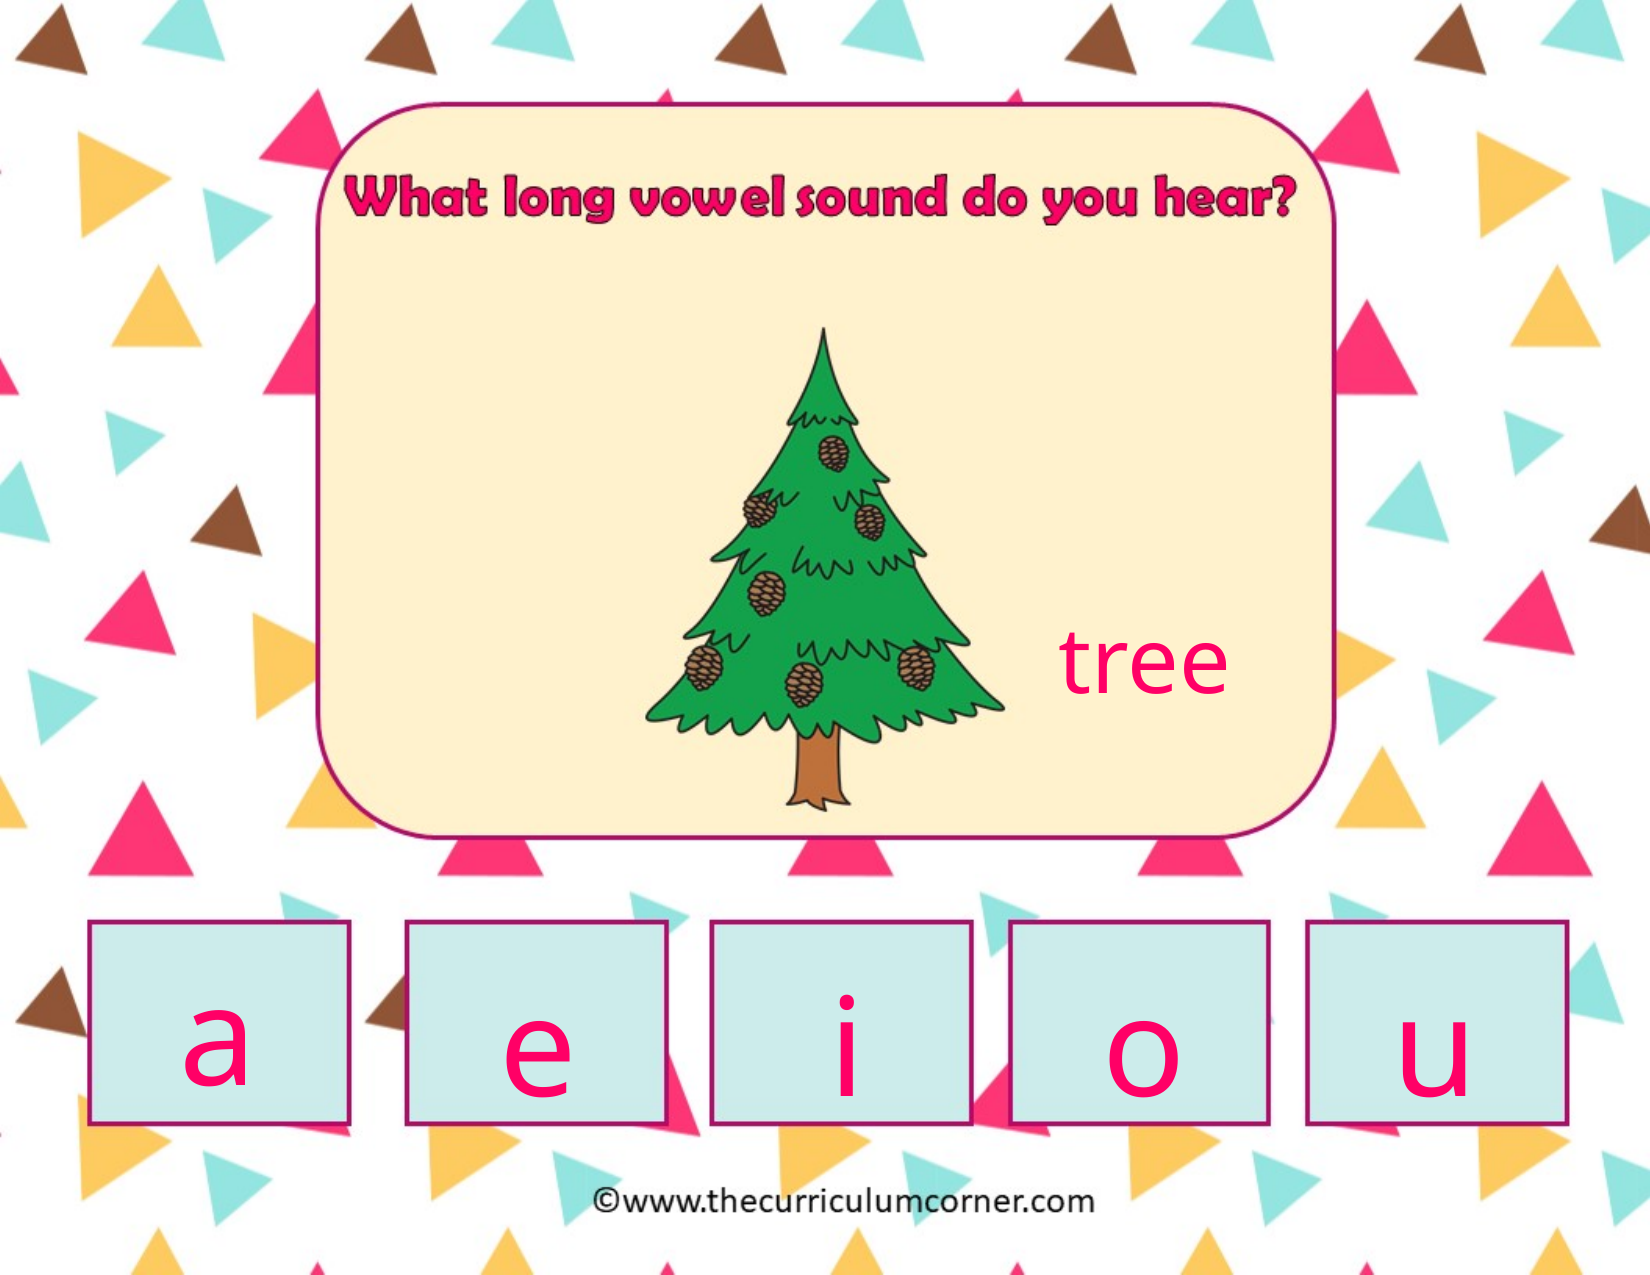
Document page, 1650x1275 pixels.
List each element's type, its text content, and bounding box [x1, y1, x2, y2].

text_box e [411, 951, 665, 1132]
text_box o [1021, 951, 1267, 1132]
picture [0, 0, 1650, 1275]
text_box i [724, 951, 970, 1132]
text_box a [91, 940, 345, 1120]
text_box u [1312, 951, 1558, 1132]
text_box tree [1043, 594, 1461, 720]
